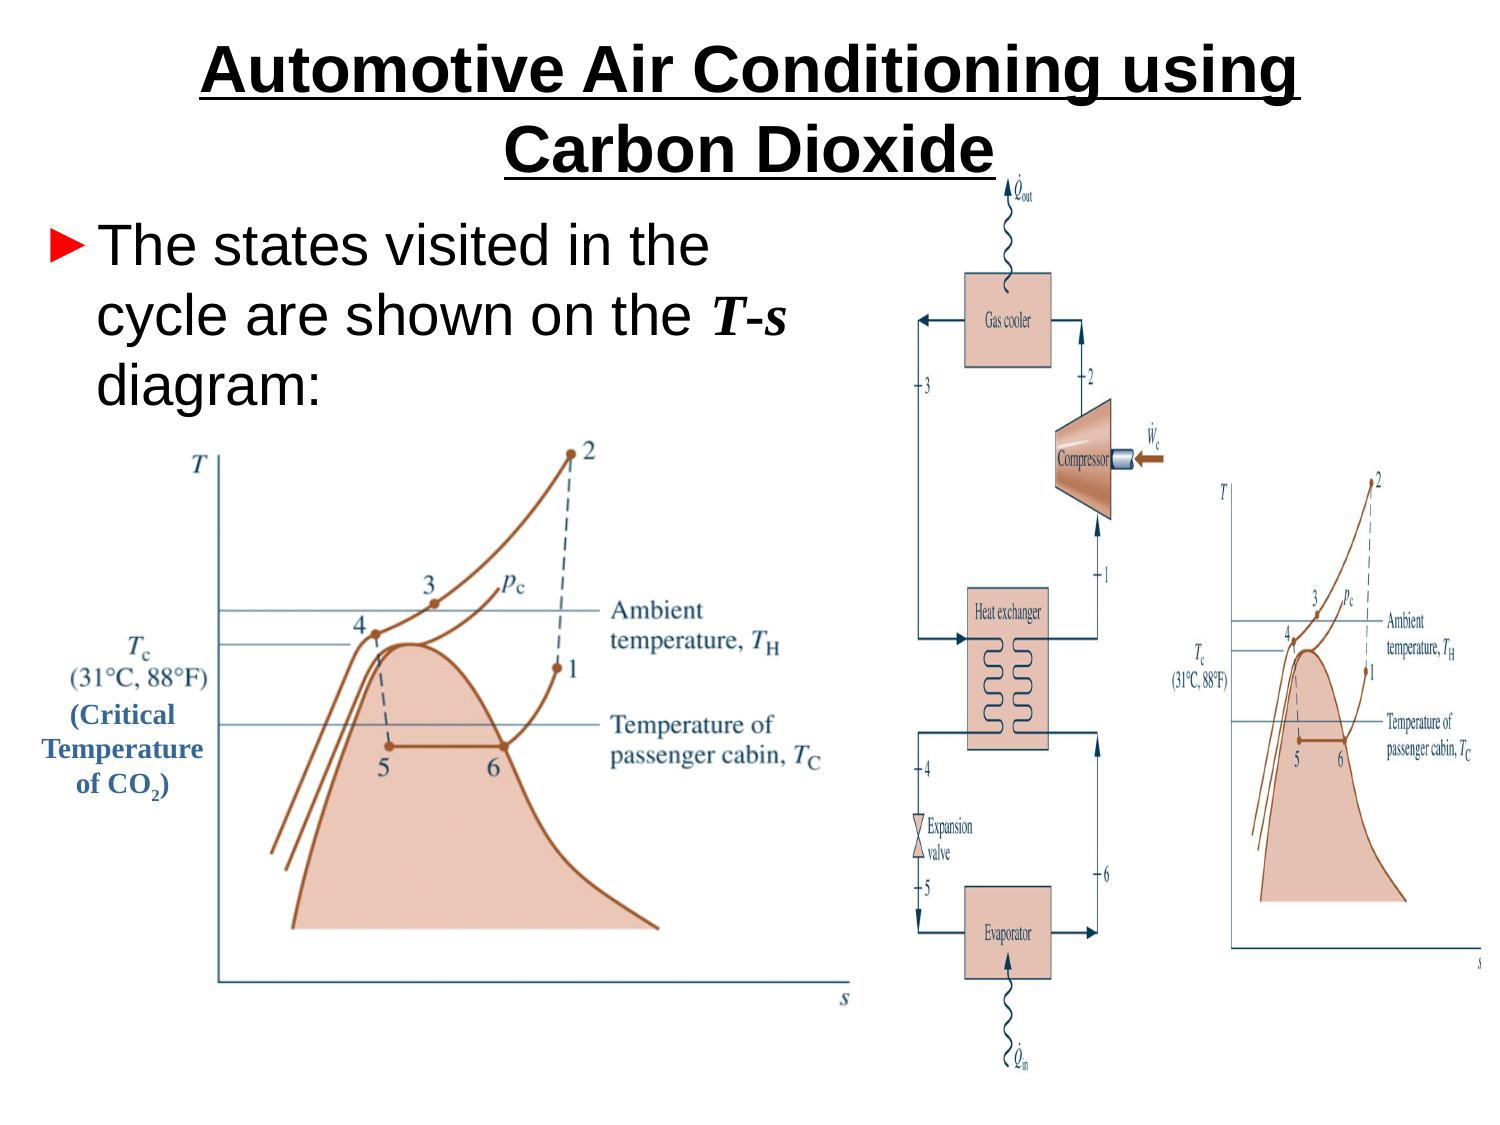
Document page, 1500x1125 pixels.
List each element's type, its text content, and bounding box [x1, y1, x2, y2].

text_box (Critical Temperature of CO2) [26, 687, 57, 812]
picture [62, 437, 851, 1020]
text_box The states visited in the cycle are shown on the T-s diagram: [24, 199, 838, 588]
picture [912, 162, 1482, 1075]
title Automotive Air Conditioning using Carbon Dioxide [75, 24, 1425, 188]
